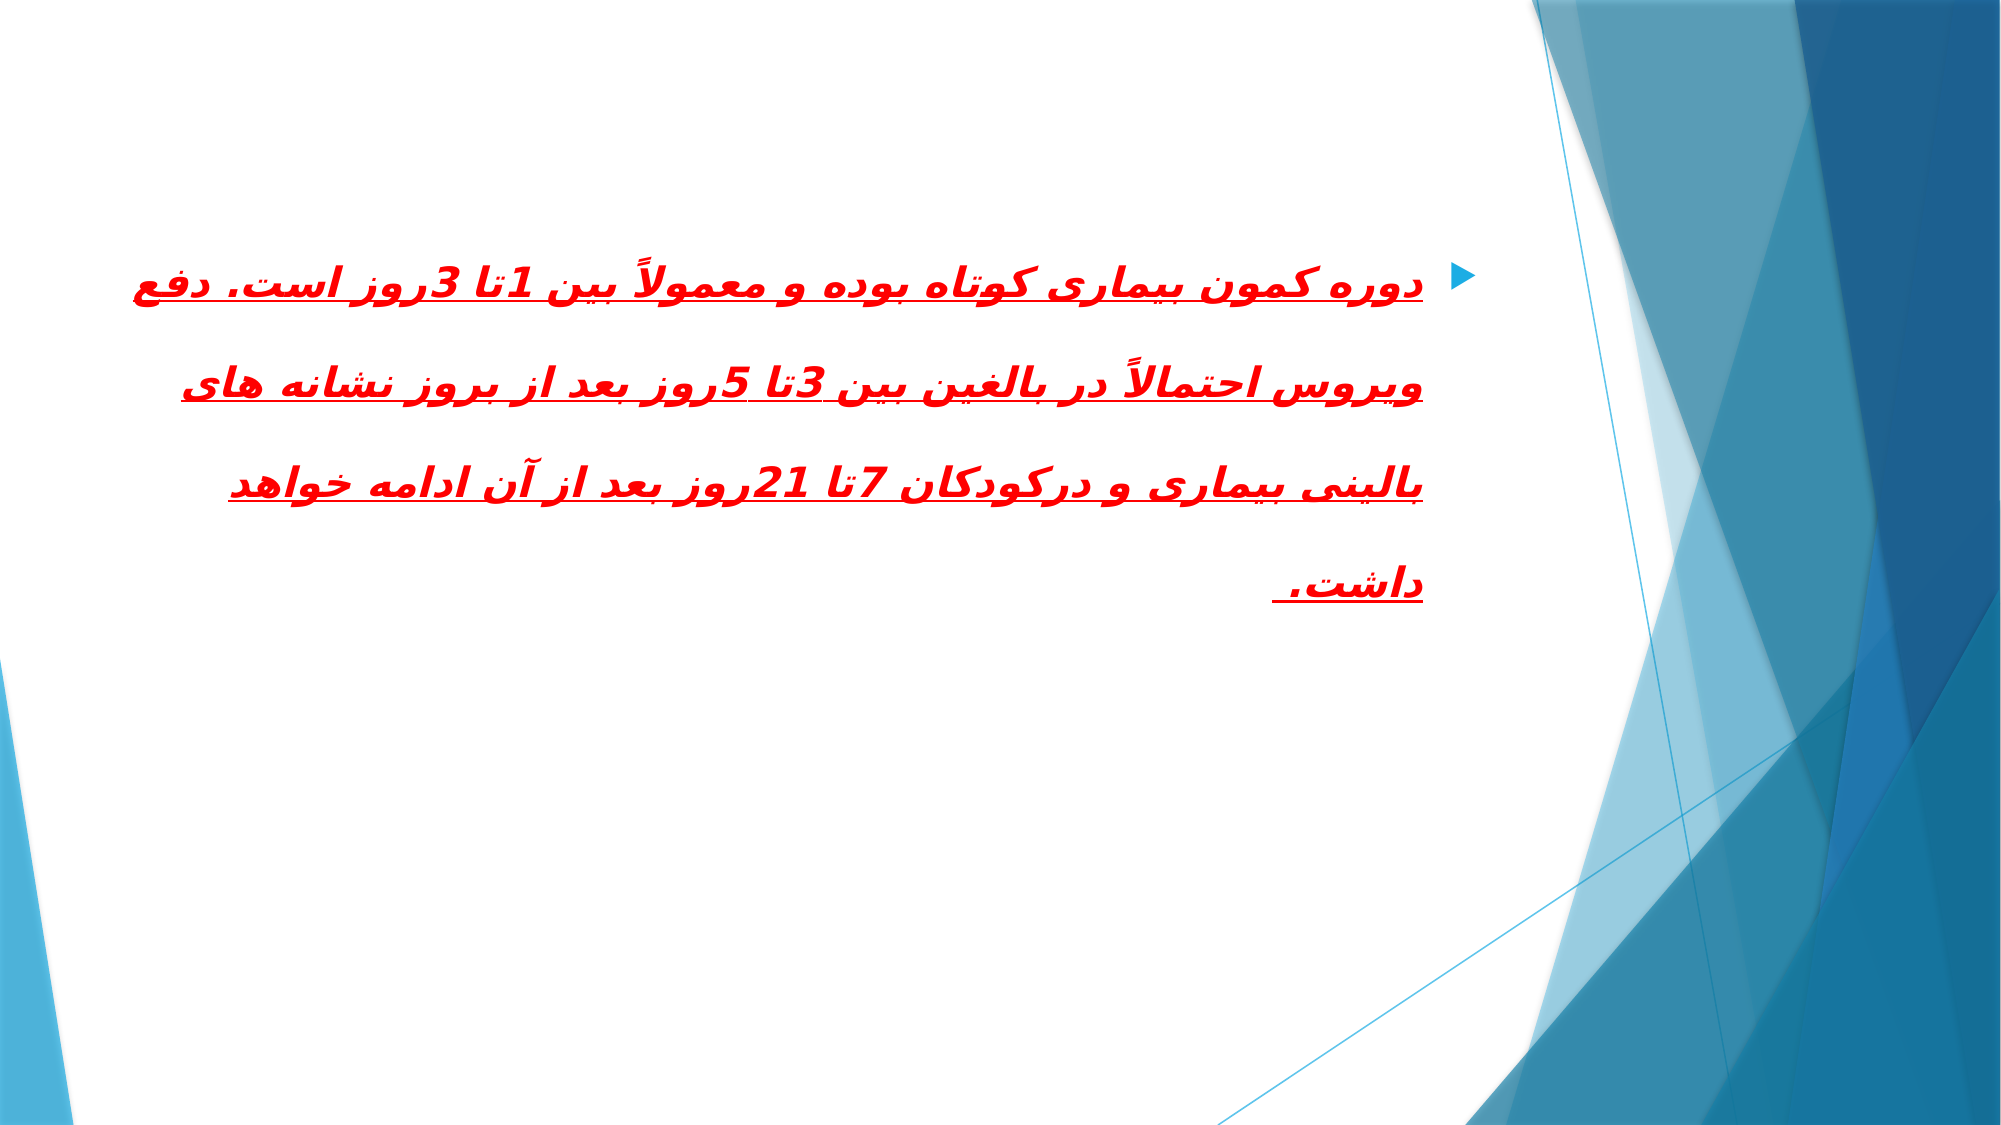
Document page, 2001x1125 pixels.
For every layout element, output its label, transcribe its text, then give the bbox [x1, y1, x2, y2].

list دوره کمون بیماری کوتاه بوده و معمولاً بین 1تا 3روز است. دفع ویروس احتمالاً در بالغین بین 3تا 5روز بعد از بروز نشانه های بالینی بیماری و درکودکان 7تا 21روز بعد از آن ادامه خواهد داشت. [84, 197, 1495, 835]
